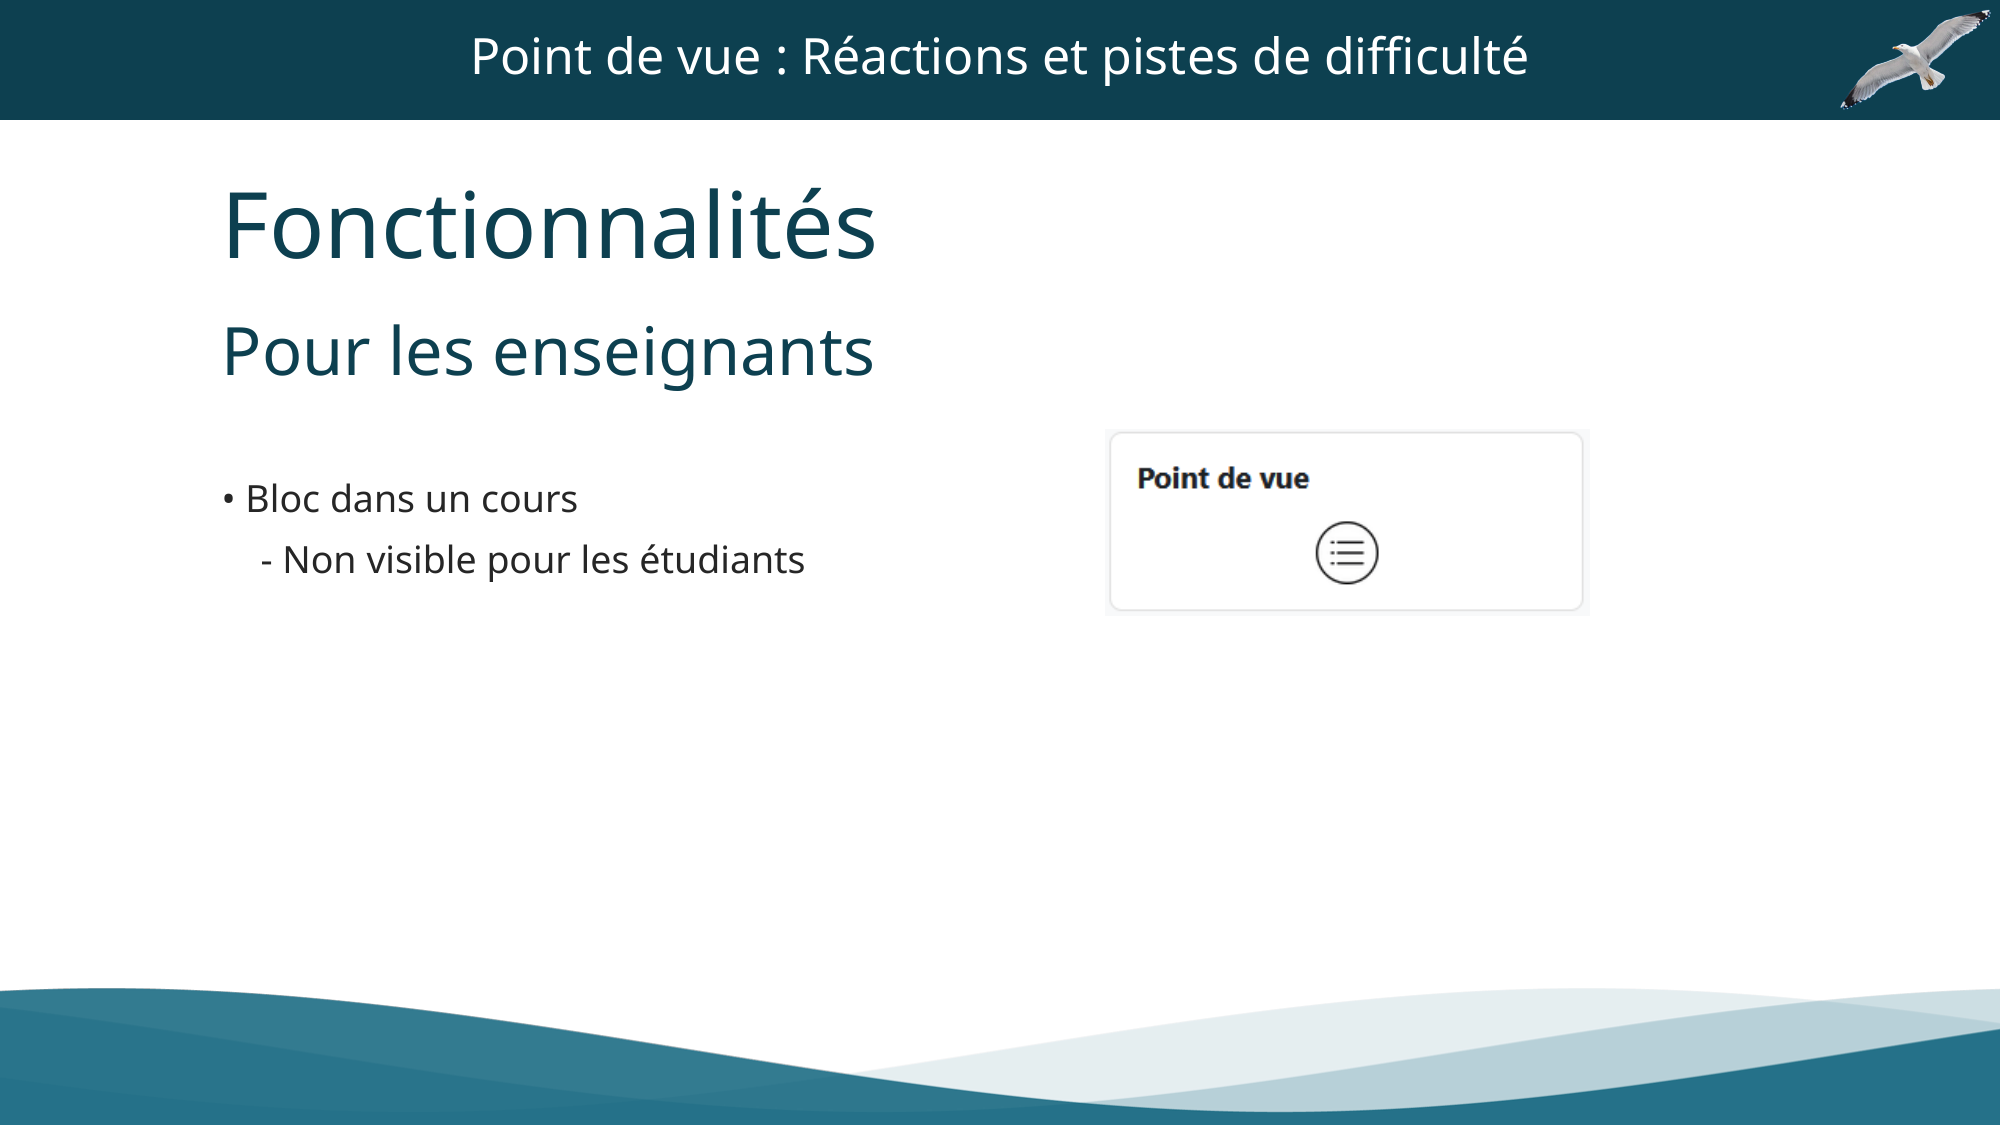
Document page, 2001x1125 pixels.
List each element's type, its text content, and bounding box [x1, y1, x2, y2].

list Fonctionnalités [206, 171, 981, 297]
picture [1105, 429, 1590, 616]
picture [0, 974, 2000, 1125]
list Pour les enseignants [206, 309, 981, 399]
text_box Point de vue : Réactions et pistes de difficulté [0, 0, 2000, 116]
picture [1820, 116, 2000, 120]
list • Bloc dans un cours - Non visible pour les étudiants [206, 472, 1706, 956]
